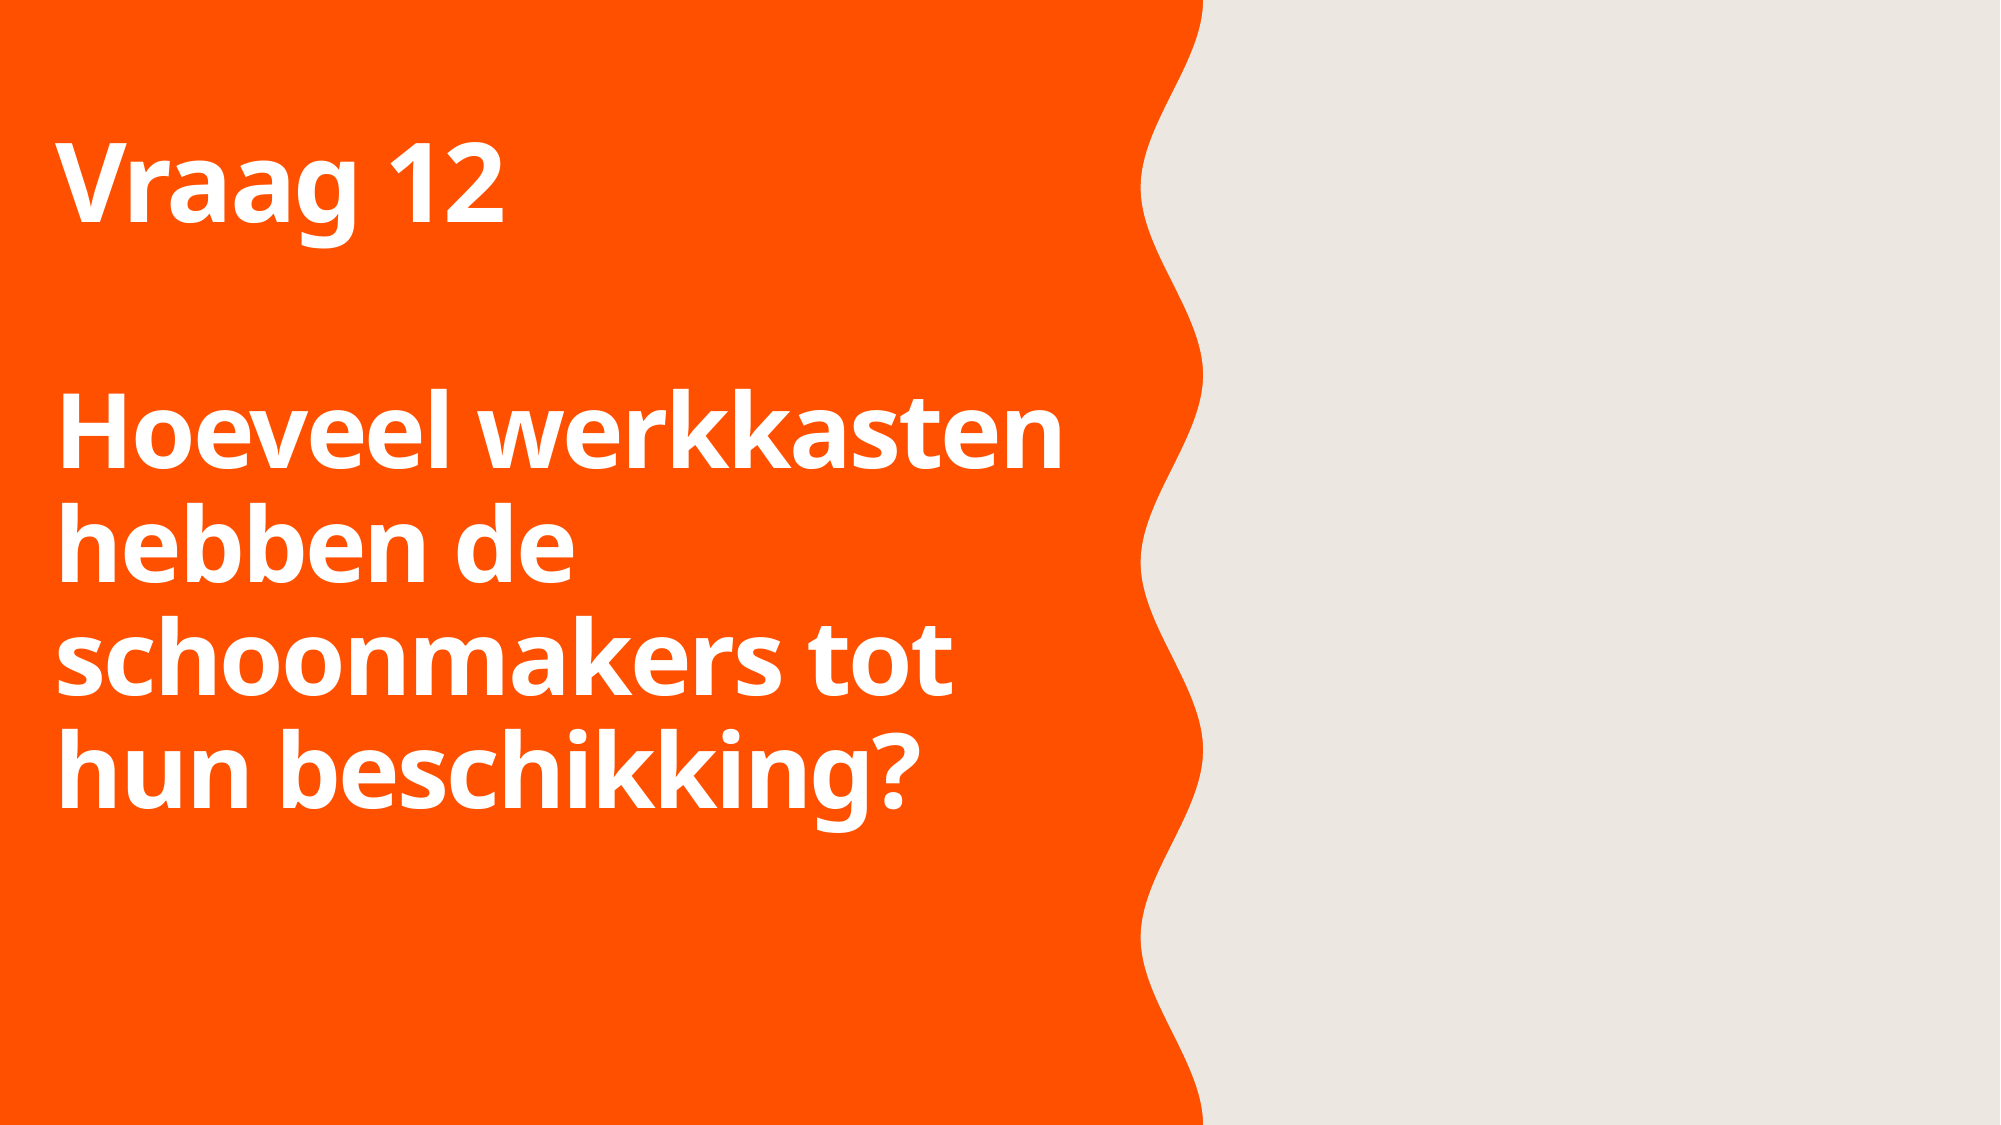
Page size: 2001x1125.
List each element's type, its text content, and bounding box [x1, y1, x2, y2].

text_box Hoeveel werkkasten hebben de schoonmakers tot hun beschikking? [53, 354, 1113, 830]
text_box Vraag 12 [55, 111, 507, 245]
